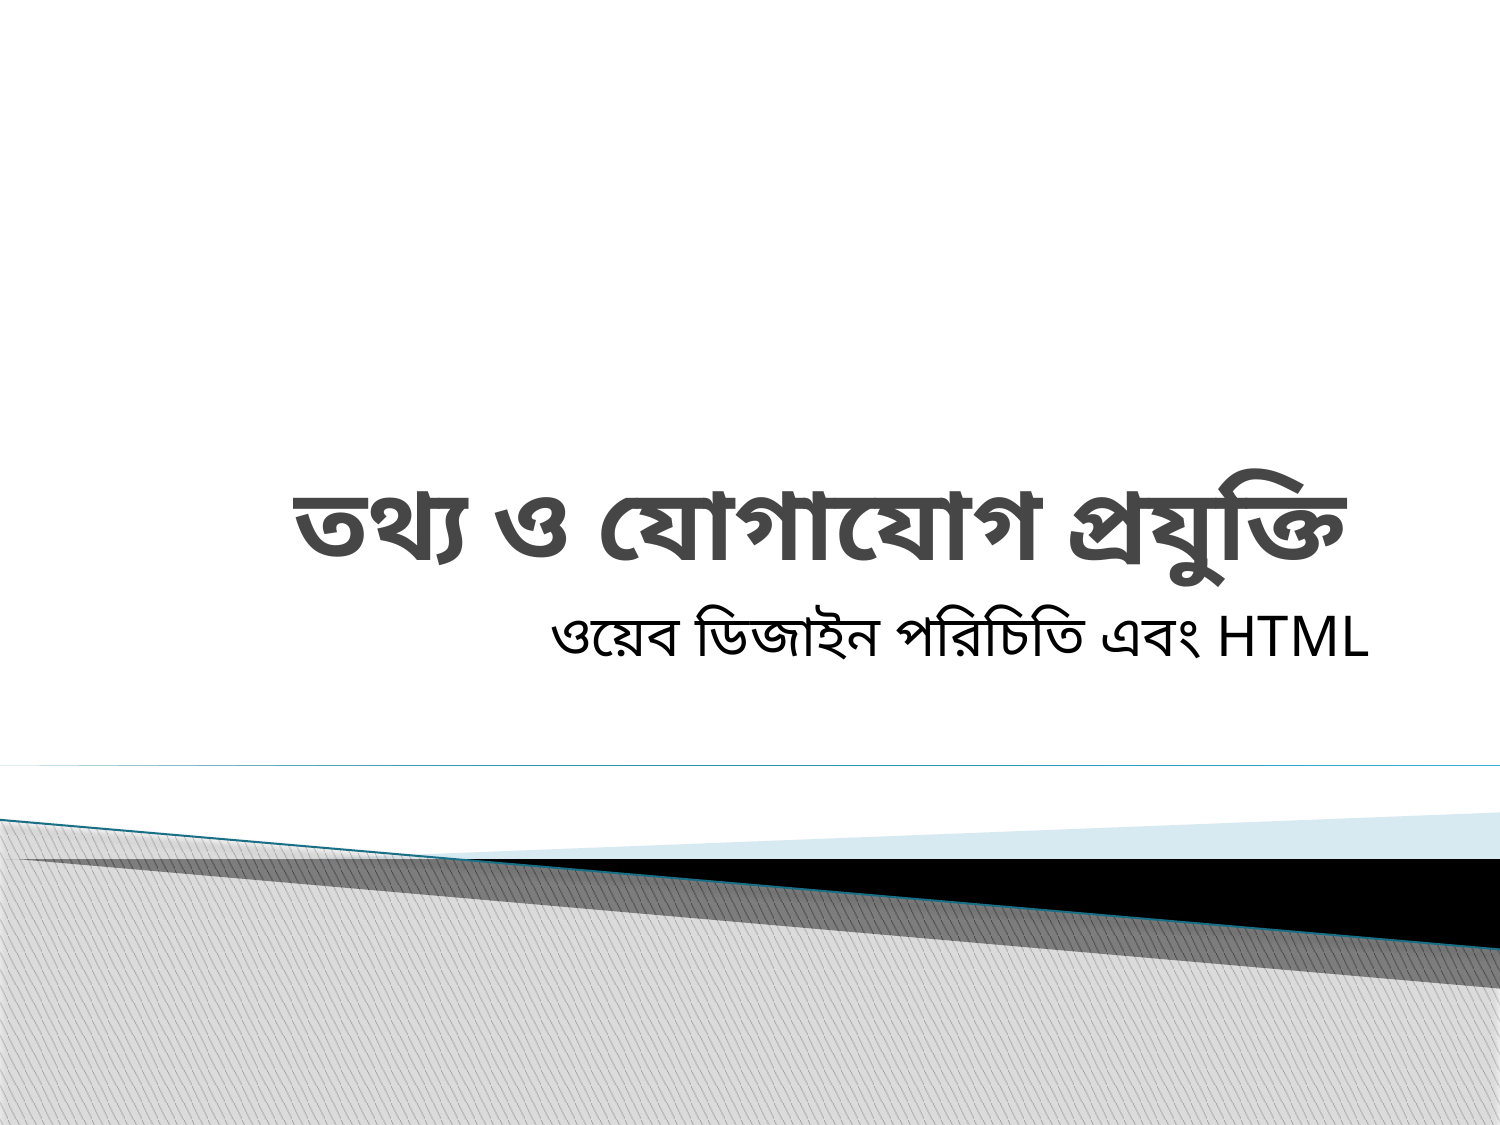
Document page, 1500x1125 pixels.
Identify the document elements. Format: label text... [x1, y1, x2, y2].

subtitle ওয়েব ডিজাইন পরিচিতি এবং HTML [112, 592, 1388, 790]
title তথ্য ও যোগাযোগ প্রযুক্তি [112, 287, 1388, 588]
picture [5, 859, 1500, 989]
